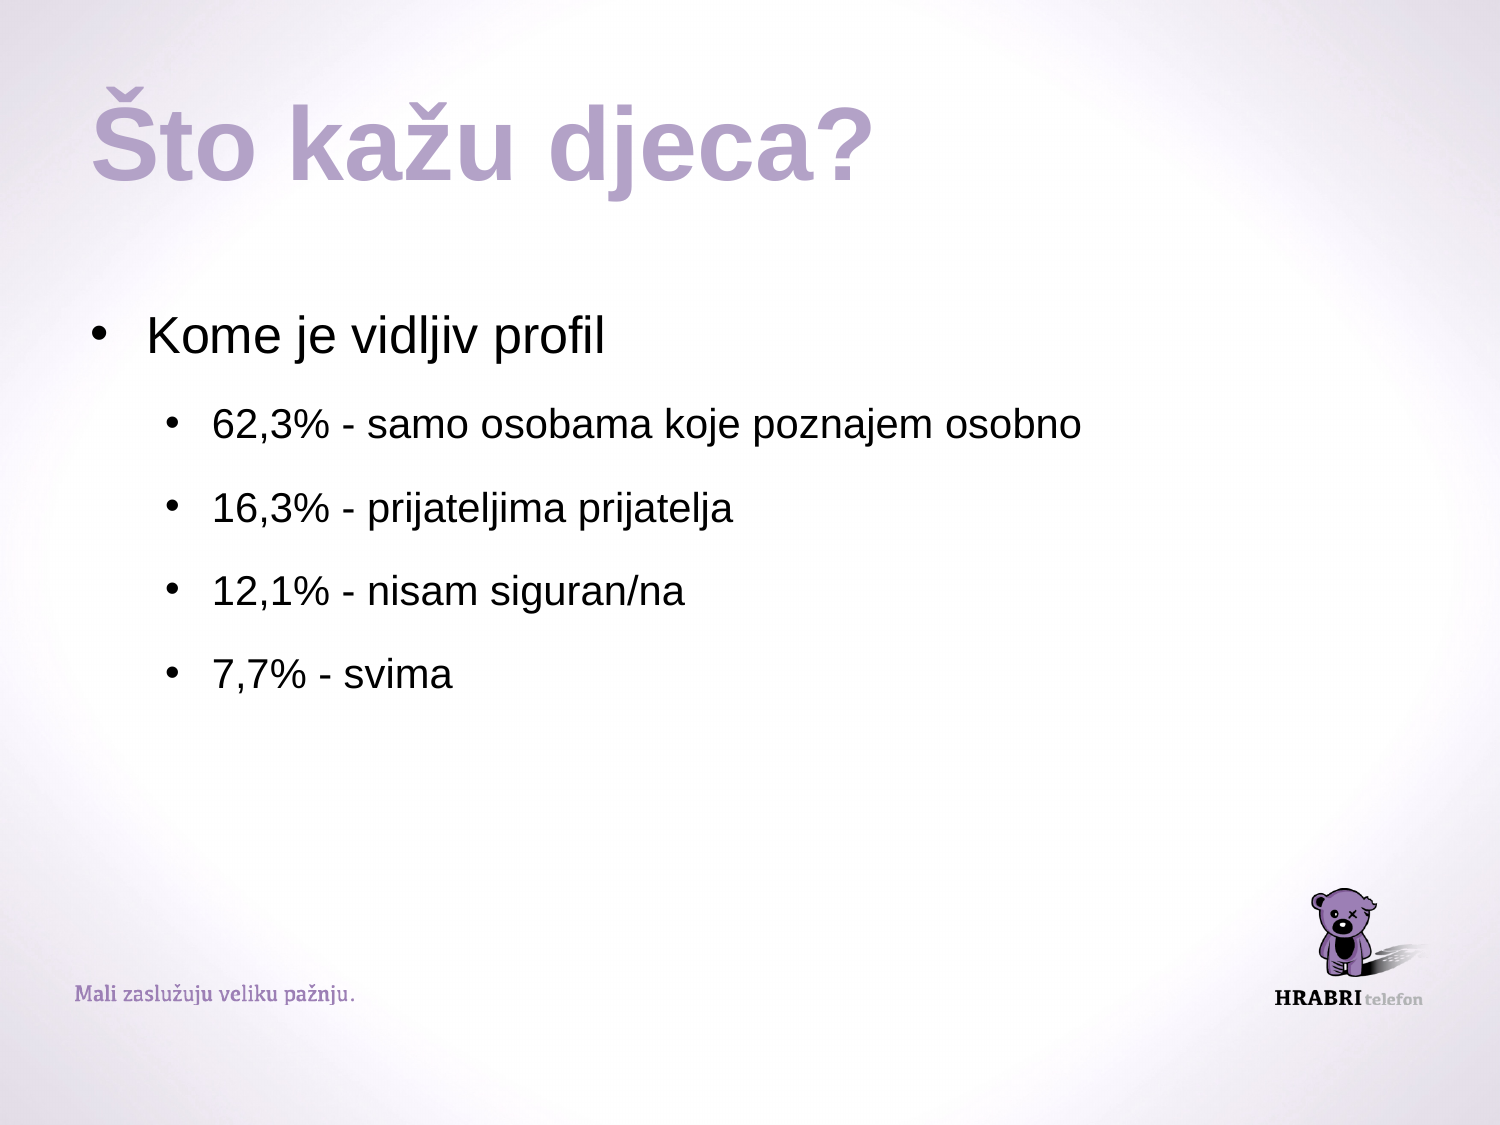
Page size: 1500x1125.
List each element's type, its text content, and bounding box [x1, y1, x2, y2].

picture [0, 0, 1500, 1125]
title Što kažu djeca? [75, 45, 1425, 233]
list Kome je vidljiv profil 62,3% - samo osobama koje poznajem osobno 16,3% - prijateljima prijatelja 12,1% - nisam siguran/na 7,7% - svima [75, 262, 1425, 964]
